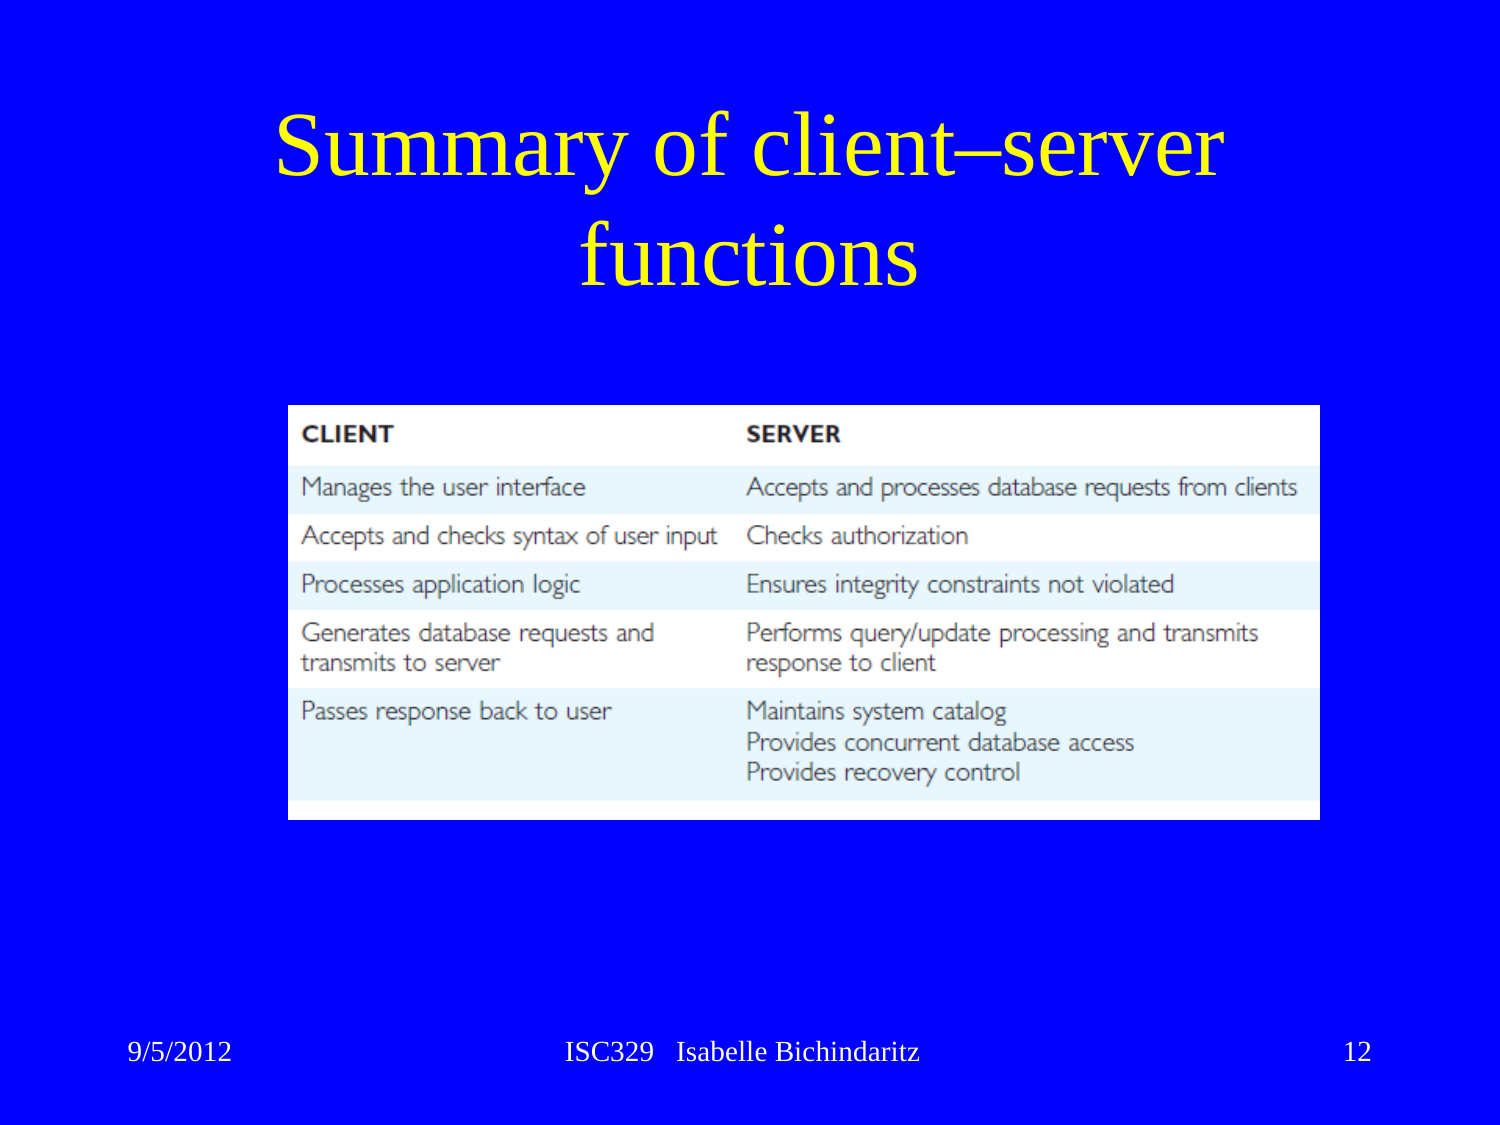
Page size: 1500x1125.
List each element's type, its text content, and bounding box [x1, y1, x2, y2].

title Summary of client–server functions [112, 99, 1388, 288]
footer ISC329 Isabelle Bichindaritz [512, 1024, 988, 1101]
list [287, 405, 1320, 820]
slide_number 12 [1074, 1024, 1388, 1101]
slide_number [112, 1024, 426, 1101]
